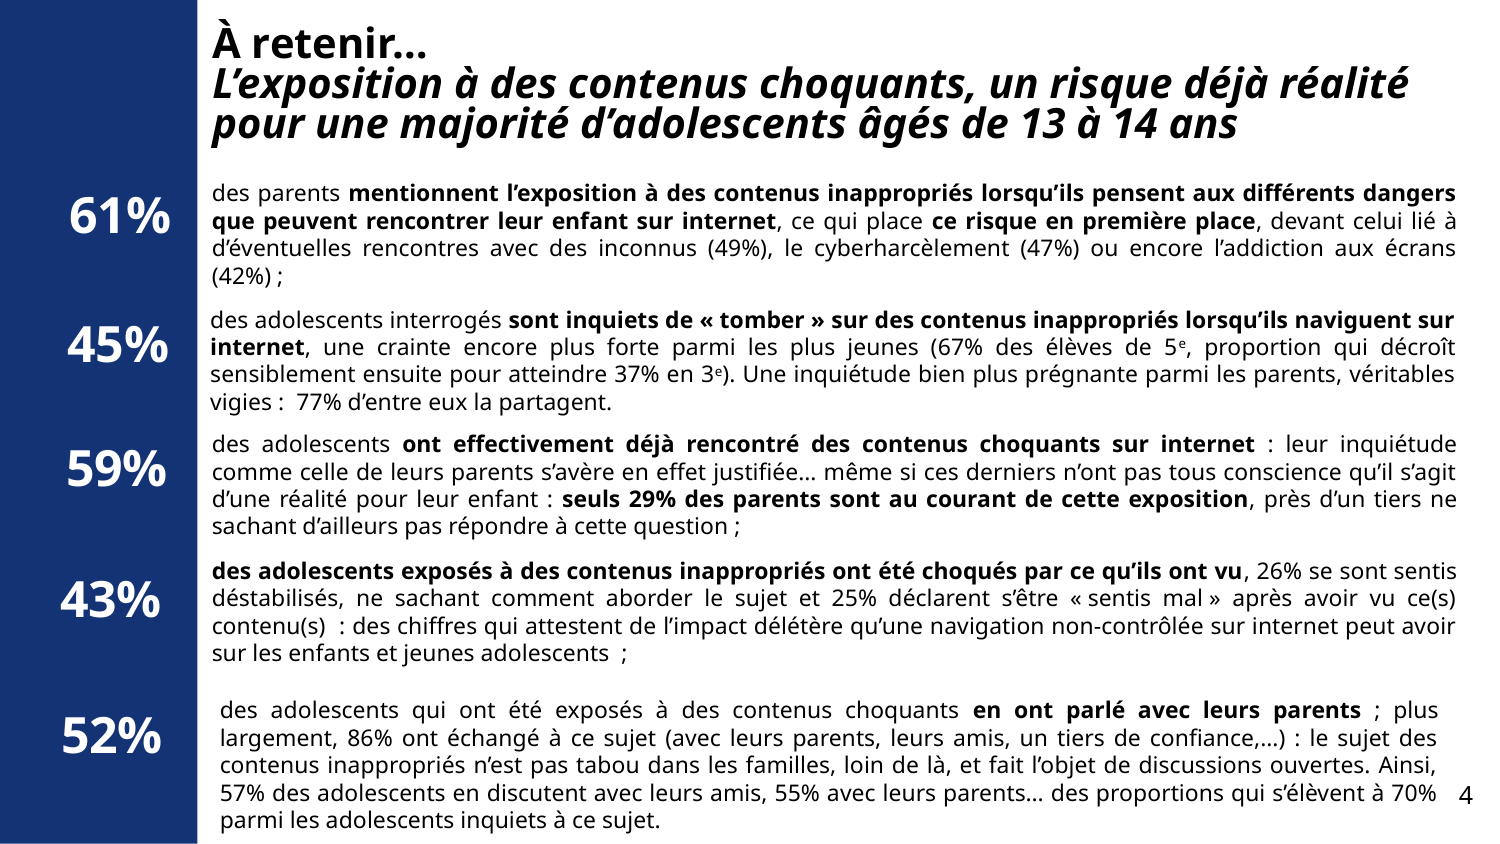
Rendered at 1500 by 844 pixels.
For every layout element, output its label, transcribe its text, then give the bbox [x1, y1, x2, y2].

text_box 59% [51, 429, 185, 505]
text_box des adolescents exposés à des contenus inappropriés ont été choqués par ce qu’ils ont vu, 26% se sont sentis déstabilisés, ne sachant comment aborder le sujet et 25% déclarent s’être « sentis mal » après avoir vu ce(s) contenu(s) : des chiffres qui attestent de l’impact délétère qu’une navigation non-contrôlée sur internet peut avoir sur les enfants et jeunes adolescents ; [197, 548, 1473, 674]
text_box des adolescents interrogés sont inquiets de « tomber » sur des contenus inappropriés lorsqu’ils naviguent sur internet, une crainte encore plus forte parmi les plus jeunes (67% des élèves de 5e, proportion qui décroît sensiblement ensuite pour atteindre 37% en 3e). Une inquiétude bien plus prégnante parmi les parents, véritables vigies : 77% d’entre eux la partagent. [195, 297, 1471, 423]
text_box des parents mentionnent l’exposition à des contenus inappropriés lorsqu’ils pensent aux différents dangers que peuvent rencontrer leur enfant sur internet, ce qui place ce risque en première place, devant celui lié à d’éventuelles rencontres avec des inconnus (49%), le cyberharcèlement (47%) ou encore l’addiction aux écrans (42%) ; [197, 171, 1473, 297]
text_box 52% [46, 696, 204, 772]
text_box 43% [45, 560, 197, 636]
text_box 61% [54, 175, 189, 251]
text_box [0, 0, 198, 844]
text_box des adolescents ont effectivement déjà rencontré des contenus choquants sur internet : leur inquiétude comme celle de leurs parents s’avère en effet justifiée… même si ces derniers n’ont pas tous conscience qu’il s’agit d’une réalité pour leur enfant : seuls 29% des parents sont au courant de cette exposition, près d’un tiers ne sachant d’ailleurs pas répondre à cette question ; [197, 422, 1473, 547]
slide_number 4 [1454, 774, 1488, 820]
title À retenir… L’exposition à des contenus choquants, un risque déjà réalité pour une majorité d’adolescents âgés de 13 à 14 ans [212, 26, 1457, 73]
text_box 45% [52, 304, 187, 380]
text_box des adolescents qui ont été exposés à des contenus choquants en ont parlé avec leurs parents ; plus largement, 86% ont échangé à ce sujet (avec leurs parents, leurs amis, un tiers de confiance,…) : le sujet des contenus inappropriés n’est pas tabou dans les familles, loin de là, et fait l’objet de discussions ouvertes. Ainsi, 57% des adolescents en discutent avec leurs amis, 55% avec leurs parents… des proportions qui s’élèvent à 70% parmi les adolescents inquiets à ce sujet. [204, 688, 1454, 841]
